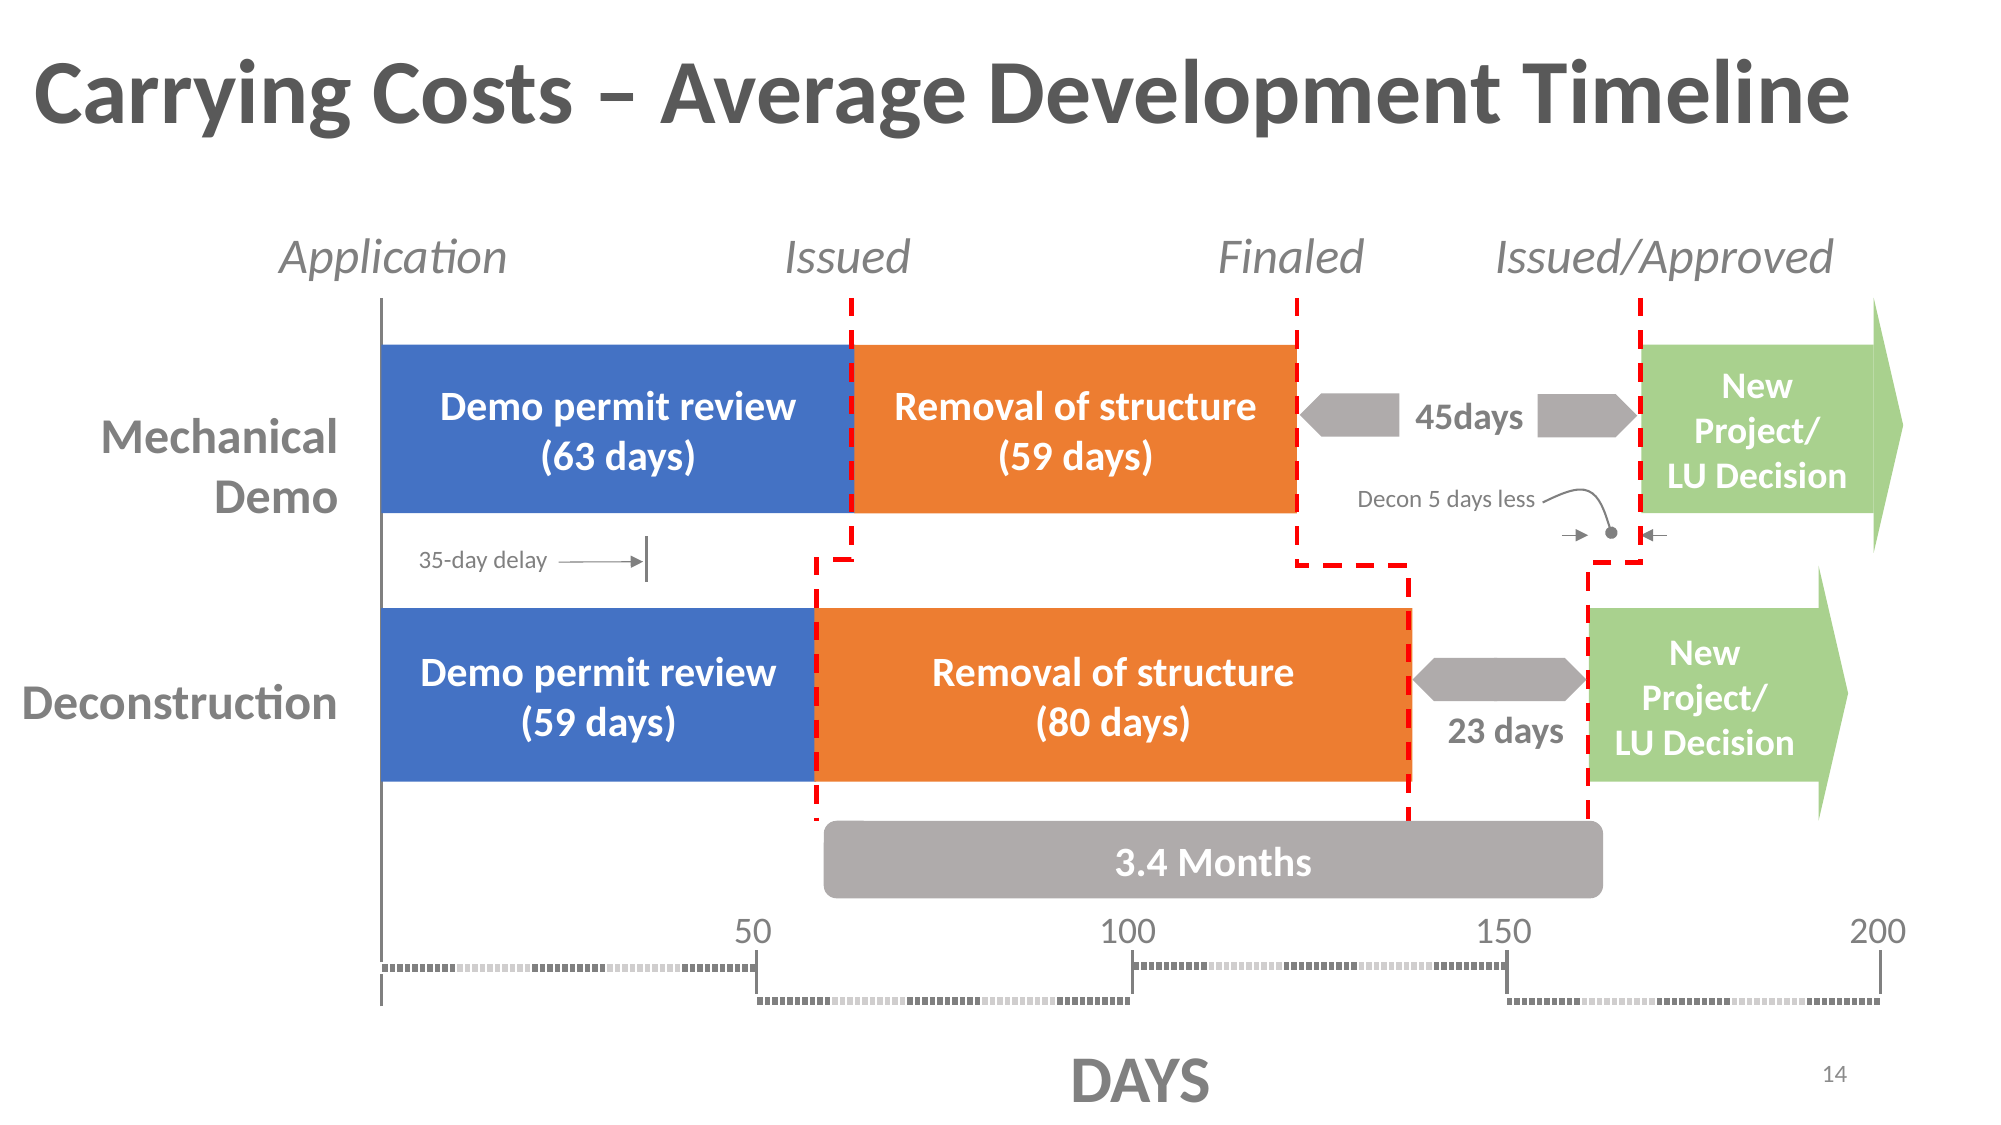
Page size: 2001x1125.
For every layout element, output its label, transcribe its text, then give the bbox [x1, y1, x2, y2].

text_box Demo permit review (63 days) [382, 344, 853, 514]
text_box 23 days [1432, 698, 1580, 759]
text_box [1349, 536, 1879, 589]
text_box [1499, 656, 1588, 703]
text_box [647, 541, 1084, 578]
text_box [1298, 392, 1401, 438]
text_box Carrying Costs – Average Development Timeline [19, 24, 1869, 150]
text_box [1410, 656, 1499, 703]
text_box Issued/Approved [1479, 215, 1850, 291]
text_box [1872, 297, 1905, 536]
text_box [1133, 961, 1506, 972]
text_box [1505, 996, 1881, 1007]
text_box DAYS [1055, 1028, 1226, 1124]
text_box 3.4 Months [822, 819, 1605, 900]
text_box Mechanical Demo [85, 396, 354, 531]
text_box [1084, 509, 1621, 622]
text_box Application [264, 215, 524, 291]
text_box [381, 963, 756, 974]
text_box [572, 541, 646, 578]
text_box 200 [1834, 898, 1922, 959]
text_box Decon 5 days less [1342, 474, 1551, 509]
text_box Finaled [1203, 215, 1381, 291]
text_box New Project/ LU Decision [1588, 607, 1817, 783]
text_box 50 [719, 898, 787, 959]
text_box 100 [1084, 900, 1172, 959]
slide_number 14 [1412, 1042, 1863, 1103]
text_box Deconstruction [6, 662, 353, 737]
text_box 45days [1400, 385, 1539, 445]
text_box Removal of structure (80 days) [813, 607, 1413, 783]
text_box Issued [769, 215, 927, 291]
text_box [1817, 589, 1850, 821]
text_box [1542, 488, 1605, 509]
text_box [1536, 393, 1639, 439]
text_box New Project/ LU Decision [1640, 344, 1872, 514]
text_box Removal of structure (59 days) [853, 344, 1298, 514]
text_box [756, 996, 1132, 1007]
text_box 150 [1460, 900, 1548, 959]
text_box 35-day delay [403, 536, 563, 582]
text_box Demo permit review (59 days) [382, 607, 813, 783]
